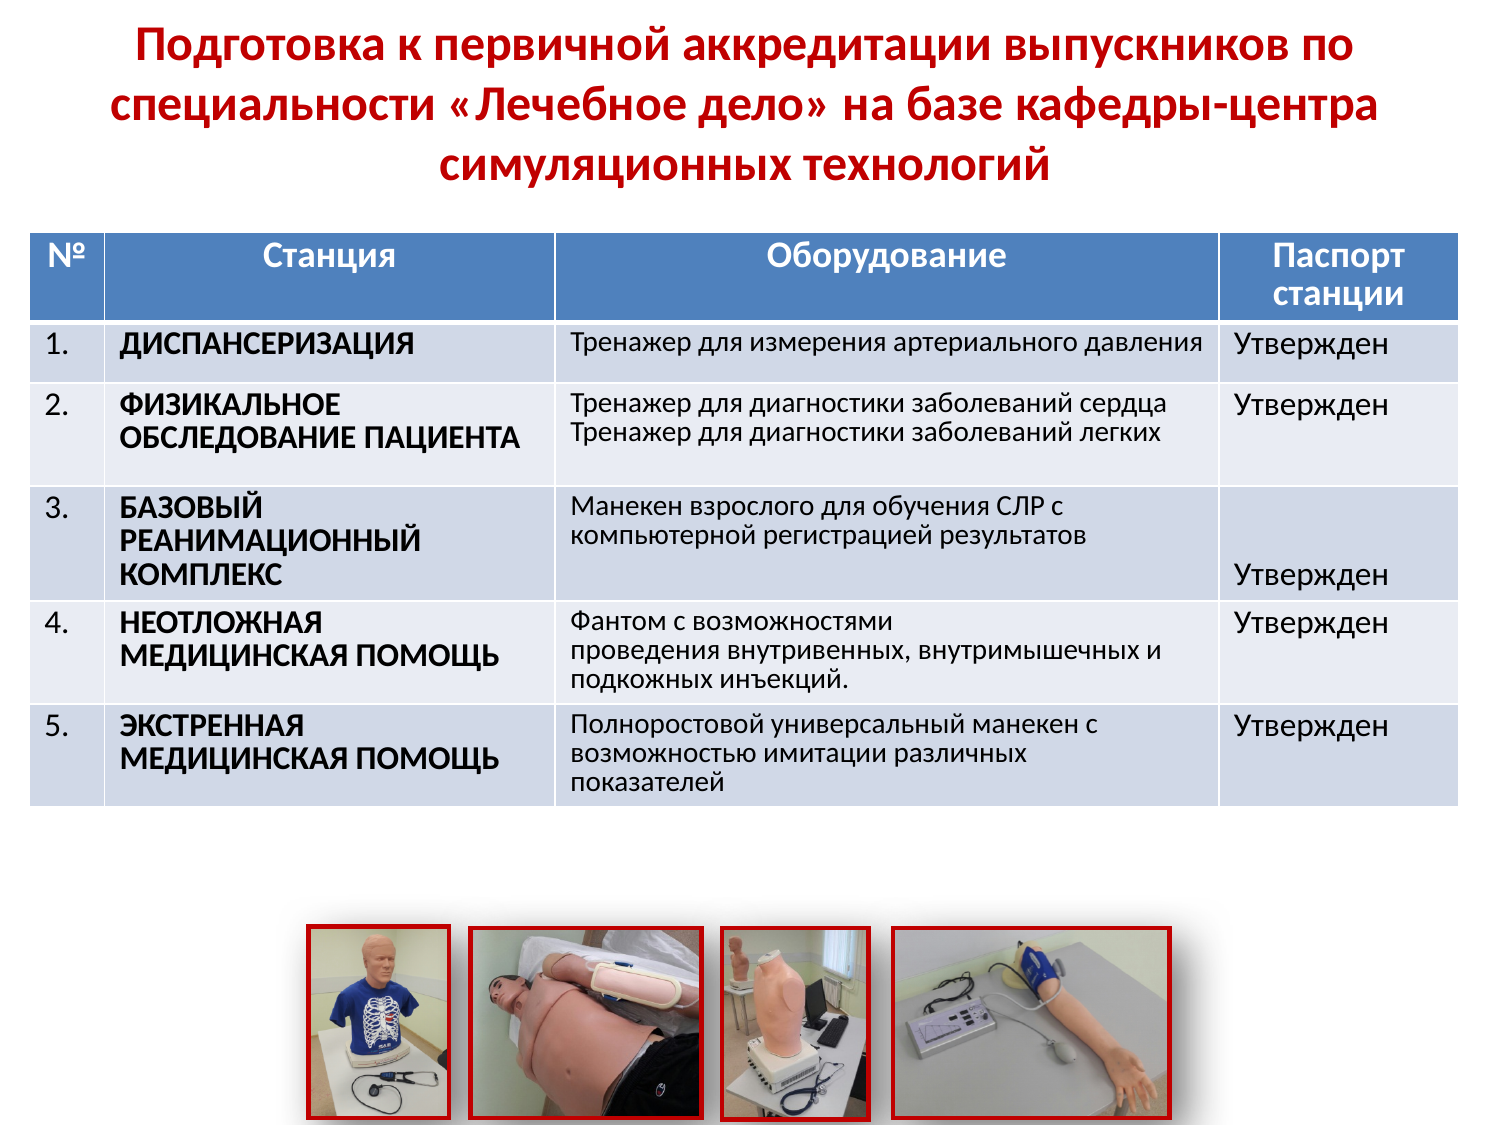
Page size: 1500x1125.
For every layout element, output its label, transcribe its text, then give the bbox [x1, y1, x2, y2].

table_cell ФИЗИКАЛЬНОЕ ОБСЛЕДОВАНИЕ ПАЦИЕНТА [105, 384, 554, 485]
table_cell Манекен взрослого для обучения СЛР с компьютерной регистрацией результатов [556, 487, 1218, 600]
table_cell 2. [30, 384, 104, 485]
table_cell Полноростовой универсальный манекен с возможностью имитации различных показателей [556, 705, 1218, 806]
table_cell Тренажер для измерения артериального давления [556, 325, 1218, 382]
table_cell ЭКСТРЕННАЯ МЕДИЦИНСКАЯ ПОМОЩЬ [105, 705, 554, 806]
title Подготовка к первичной аккредитации выпускников по специальности «Лечебное дело» на базе кафедры-центра симуляционных технологий [0, 42, 1496, 159]
table_header Оборудование [556, 233, 1218, 320]
table_header Паспорт станции [1220, 233, 1458, 320]
table_cell 5. [30, 705, 104, 806]
picture [723, 929, 867, 1118]
table_cell 1. [30, 325, 104, 382]
picture [472, 929, 700, 1116]
picture [310, 928, 447, 1116]
table_header Станция [105, 233, 554, 320]
table_cell ДИСПАНСЕРИЗАЦИЯ [105, 325, 554, 382]
picture [894, 929, 1168, 1116]
table_cell Фантом с возможностями проведения внутривенных, внутримышечных и подкожных инъекций. [556, 602, 1218, 703]
table_cell Утвержден [1220, 325, 1458, 382]
table_cell 4. [30, 602, 104, 703]
table_cell Утвержден [1220, 602, 1458, 703]
table_cell Утвержден [1220, 384, 1458, 485]
table_cell 3. [30, 487, 104, 600]
table_cell Тренажер для диагностики заболеваний сердца Тренажер для диагностики заболеваний легких [556, 384, 1218, 485]
table_header № [30, 233, 104, 320]
table_cell НЕОТЛОЖНАЯ МЕДИЦИНСКАЯ ПОМОЩЬ [105, 602, 554, 703]
table_cell БАЗОВЫЙ РЕАНИМАЦИОННЫЙ КОМПЛЕКС [105, 487, 554, 600]
table_cell Утвержден [1220, 487, 1458, 600]
table_cell Утвержден [1220, 705, 1458, 806]
